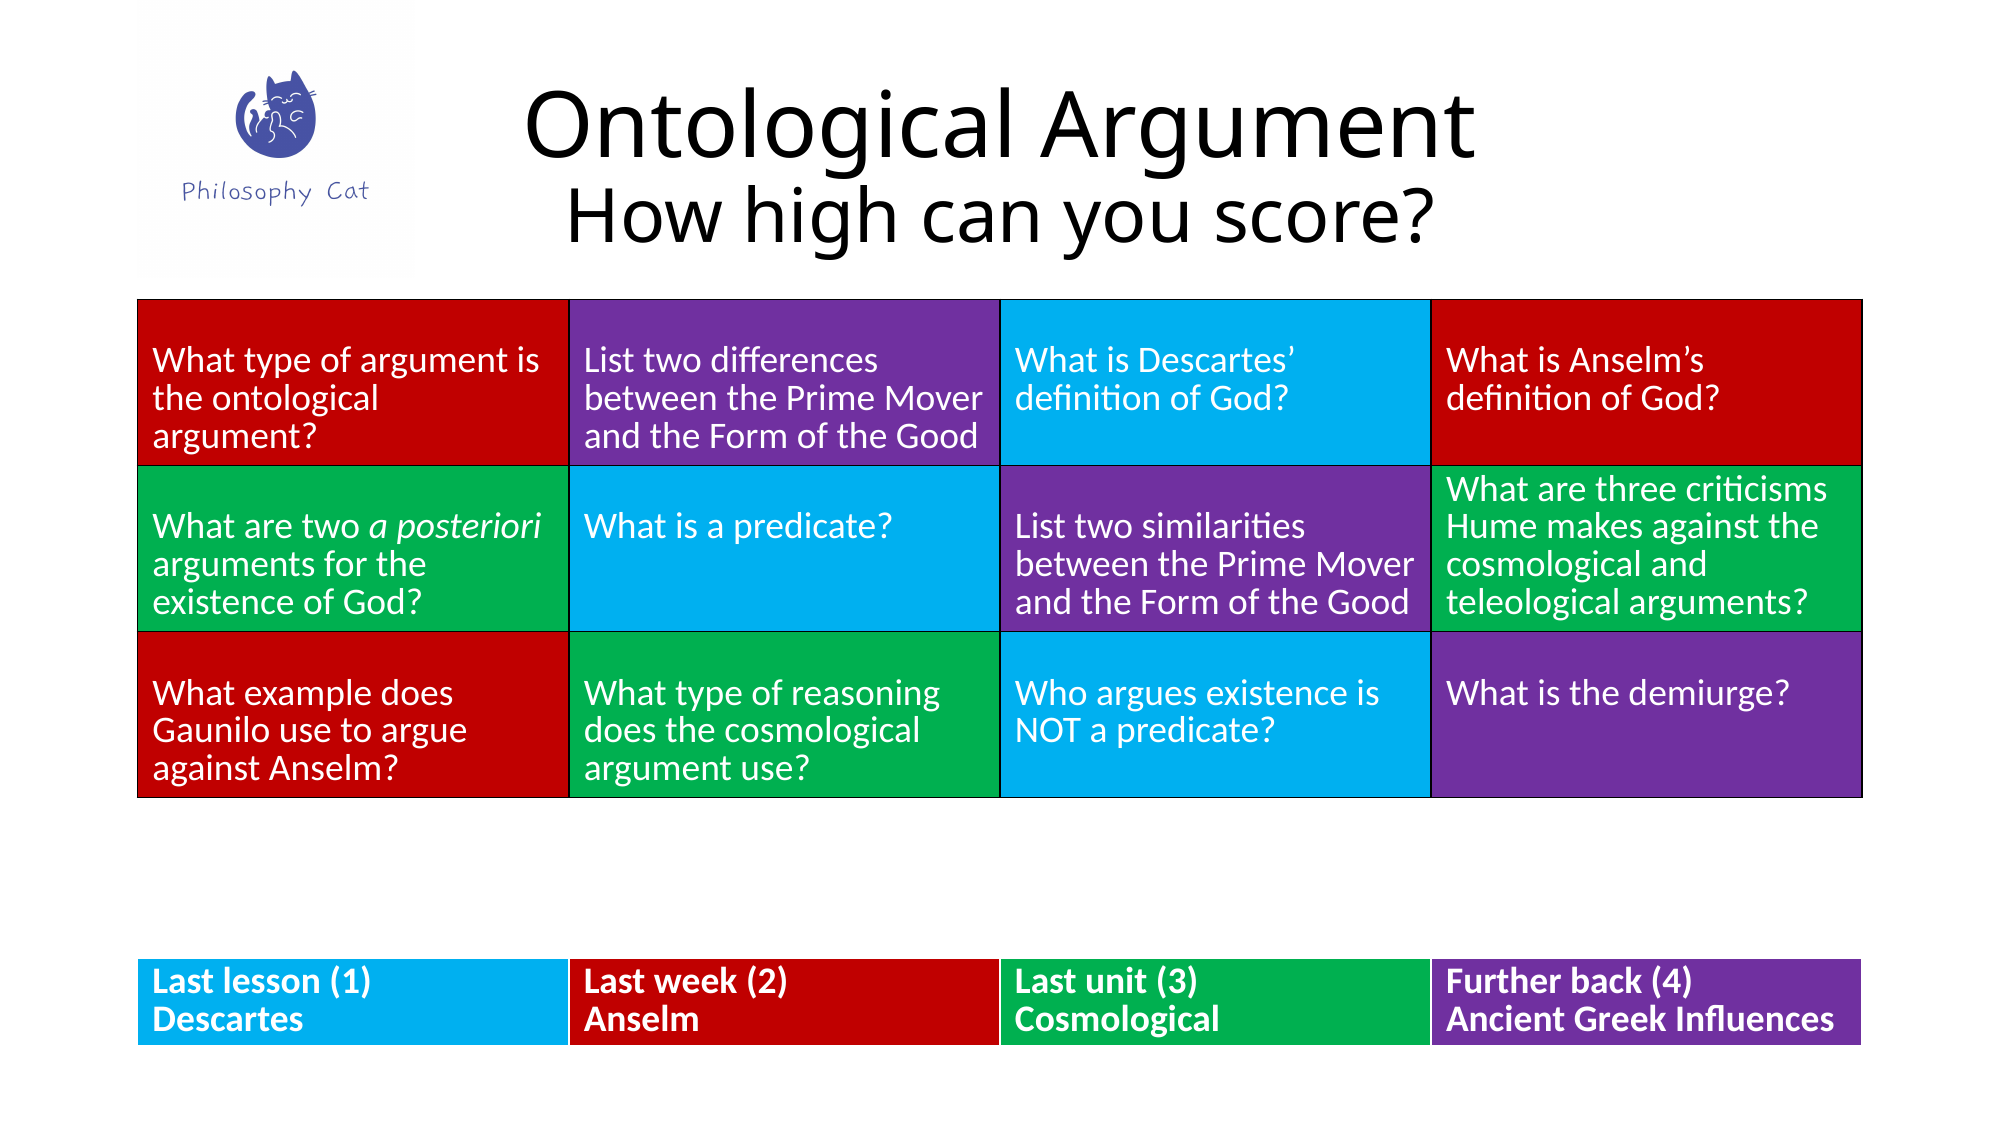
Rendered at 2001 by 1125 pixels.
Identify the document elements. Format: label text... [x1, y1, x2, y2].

table_cell What example does Gaunilo use to argue against Anselm? [138, 632, 568, 797]
title Ontological Argument How high can you score? [415, 59, 1863, 278]
table_header List two differences between the Prime Mover and the Form of the Good [570, 300, 999, 465]
table_cell What are two a posteriori arguments for the existence of God? [138, 466, 568, 631]
table_header Last week (2) Anselm [570, 959, 999, 1045]
table_header Further back (4) Ancient Greek Influences [1432, 959, 1861, 1045]
table_header What is Descartes’ definition of God? [1001, 300, 1430, 465]
table_header Last unit (3) Cosmological [1001, 959, 1430, 1045]
table_header What is Anselm’s definition of God? [1432, 300, 1861, 465]
table_cell Who argues existence is NOT a predicate? [1001, 632, 1430, 797]
table_cell What is a predicate? [570, 466, 999, 631]
table_header Last lesson (1) Descartes [138, 959, 568, 1045]
table_cell What type of reasoning does the cosmological argument use? [570, 632, 999, 797]
table_cell What is the demiurge? [1432, 632, 1861, 797]
picture [137, 0, 415, 278]
table_cell What are three criticisms Hume makes against the cosmological and teleological arguments? [1432, 466, 1861, 631]
table_cell List two similarities between the Prime Mover and the Form of the Good [1001, 466, 1430, 631]
table_header What type of argument is the ontological argument? [138, 300, 568, 465]
